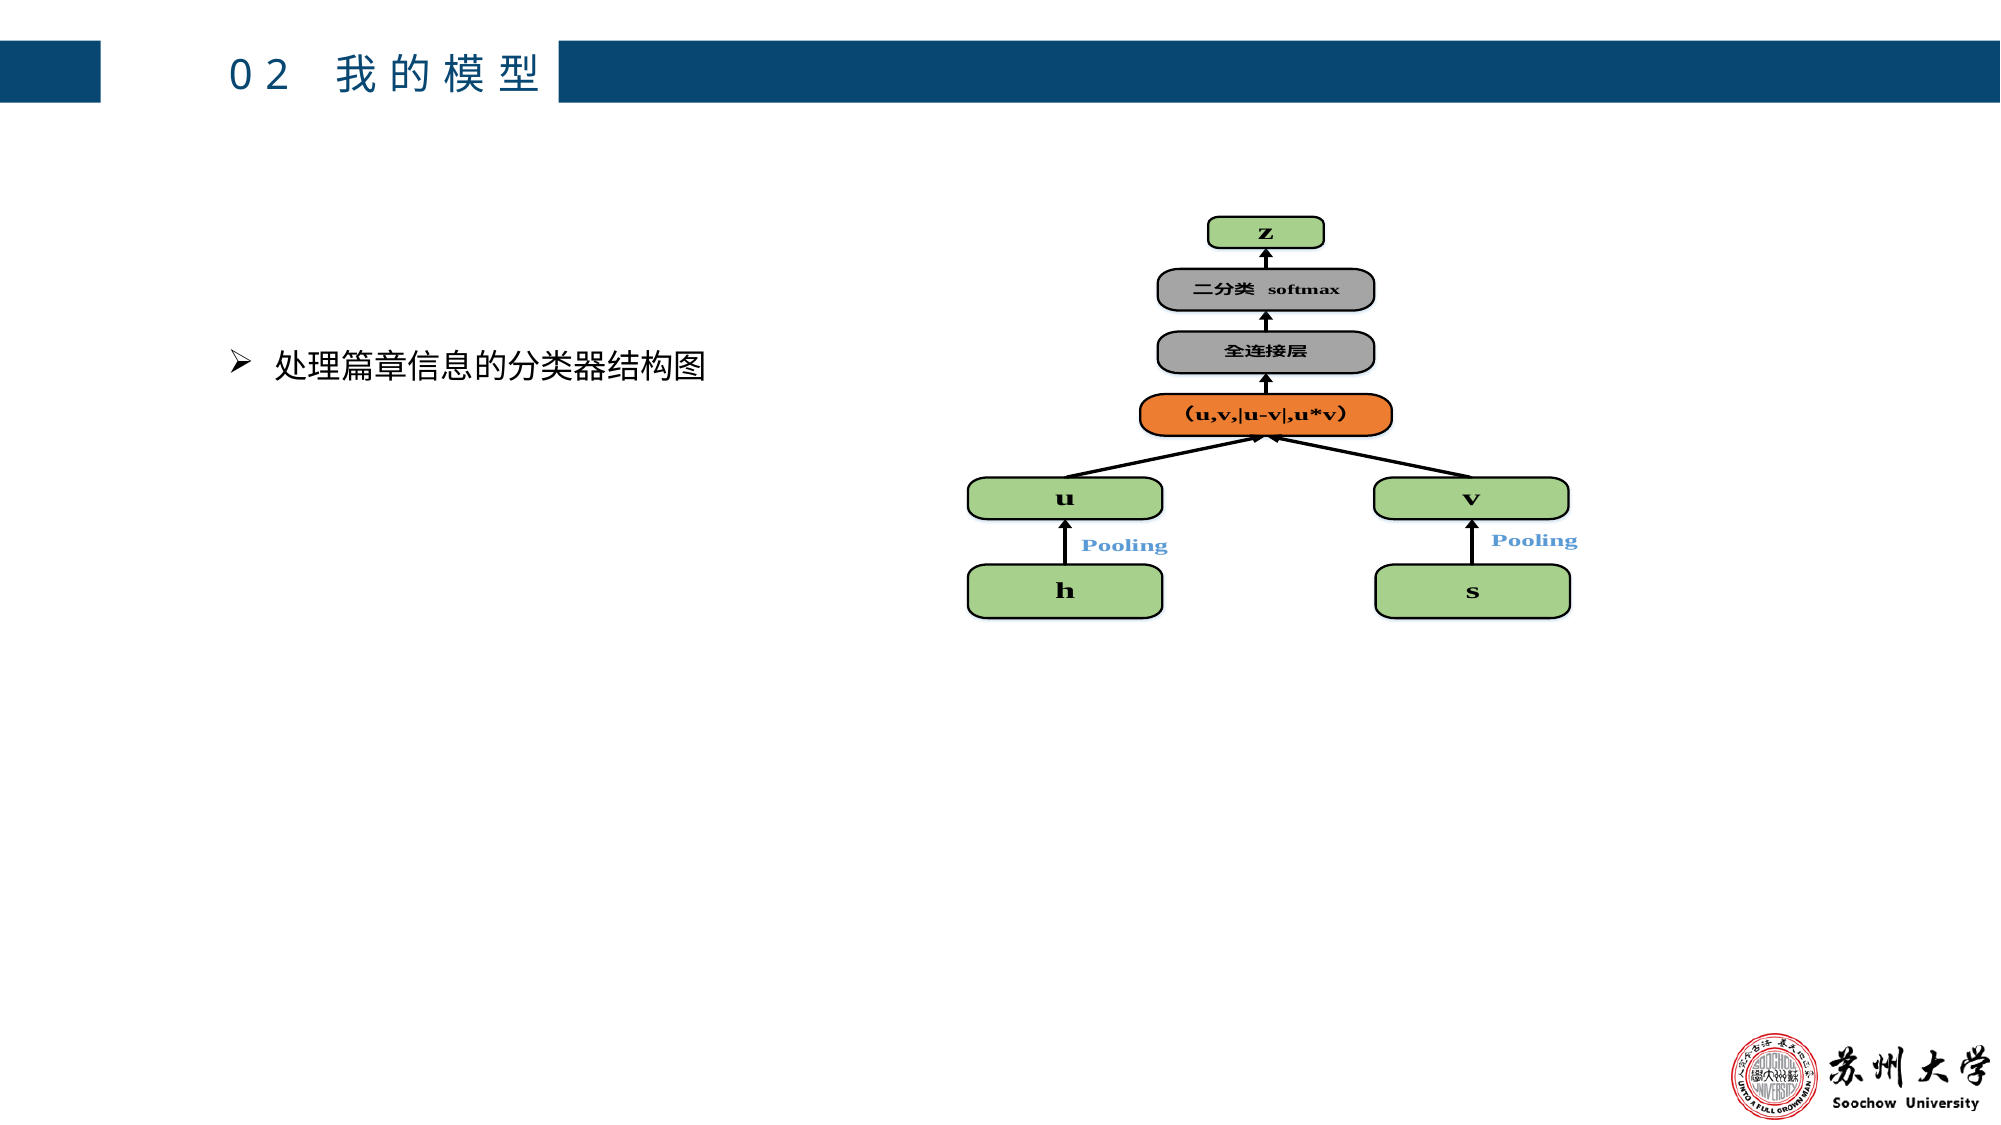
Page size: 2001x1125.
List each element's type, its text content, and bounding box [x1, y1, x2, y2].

picture [1716, 1031, 1997, 1125]
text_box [0, 40, 2000, 107]
text_box 处理篇章信息的分类器结构图 [213, 325, 722, 393]
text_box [828, 180, 1730, 983]
